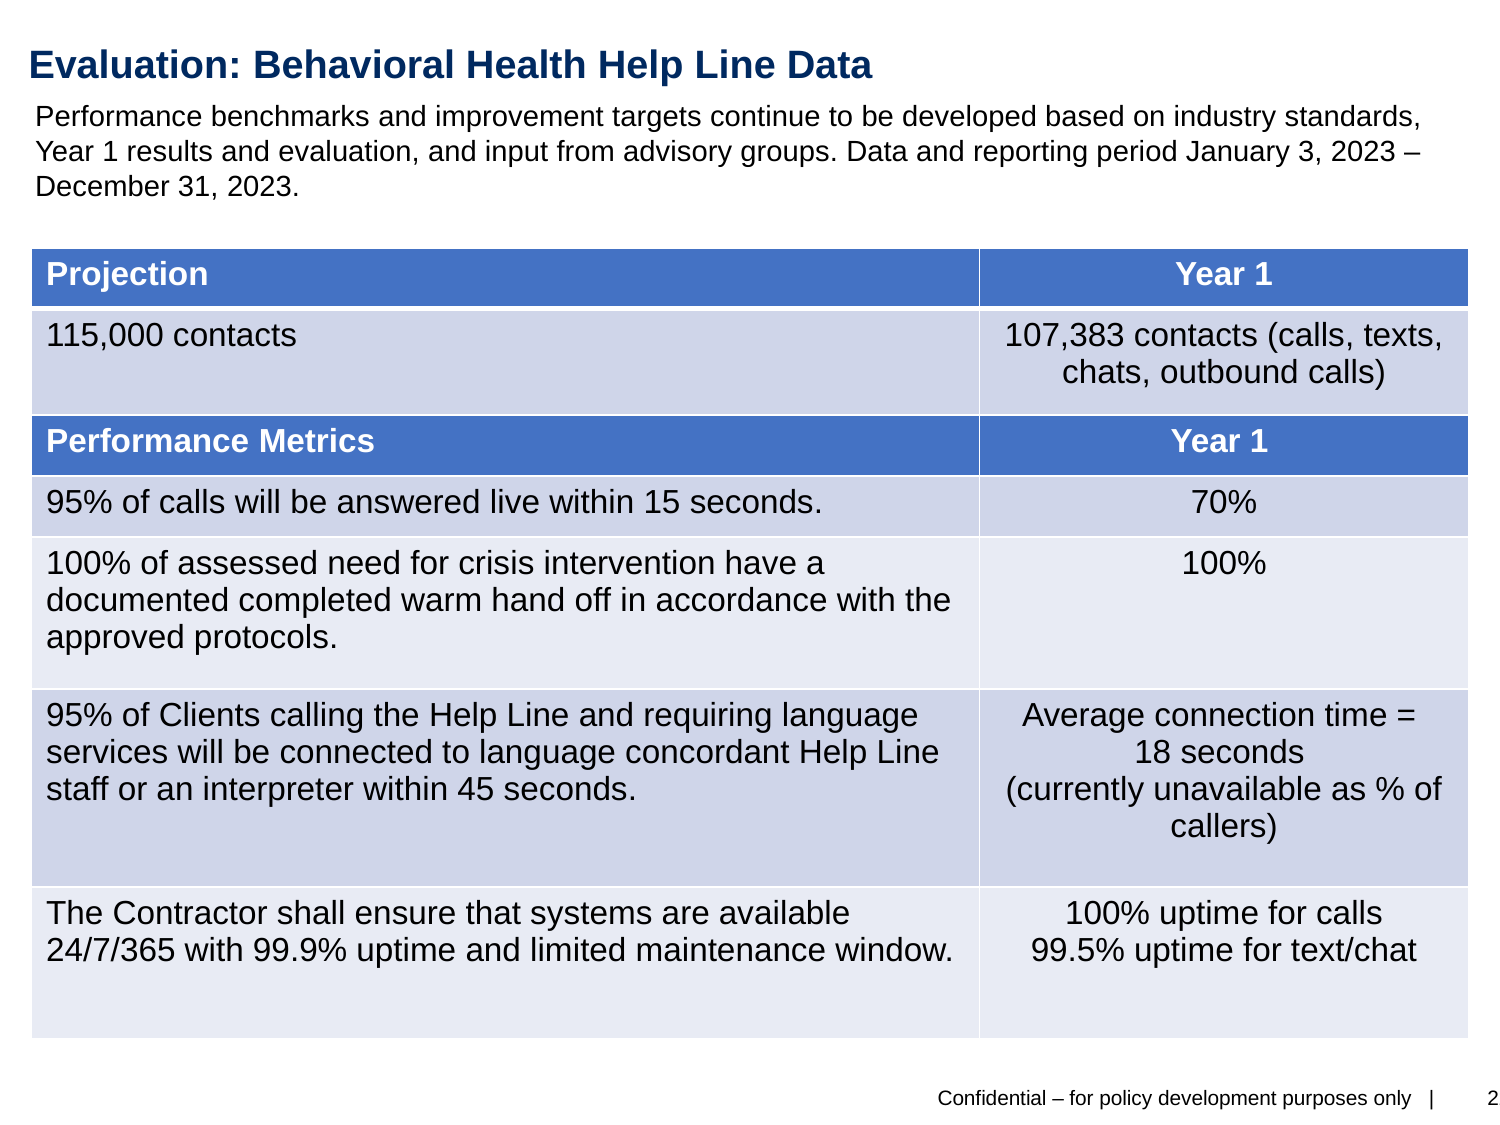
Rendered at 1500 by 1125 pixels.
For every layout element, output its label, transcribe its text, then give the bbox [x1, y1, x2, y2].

table_header Year 1 [980, 249, 1468, 306]
table_cell 95% of Clients calling the Help Line and requiring language services will be connected to language concordant Help Line staff or an interpreter within 45 seconds. [32, 690, 979, 886]
table_cell 107,383 contacts (calls, texts, chats, outbound calls) [980, 311, 1468, 414]
table_cell Year 1 [980, 416, 1468, 475]
table_cell 100% [980, 538, 1468, 688]
table_header Projection [32, 249, 979, 306]
table_cell Average connection time = 18 seconds (currently unavailable as % of callers) [980, 690, 1468, 886]
table_cell The Contractor shall ensure that systems are available 24/7/365 with 99.9% uptime and limited maintenance window. [32, 888, 979, 1038]
table_cell 95% of calls will be answered live within 15 seconds. [32, 477, 979, 536]
table_cell 115,000 contacts [32, 311, 979, 414]
table_cell Performance Metrics [32, 416, 979, 475]
text_box Performance benchmarks and improvement targets continue to be developed based on industry standards, Year 1 results and evaluation, and input from advisory groups. Data and reporting period January 3, 2023 – December 31, 2023. [22, 96, 1460, 203]
title Evaluation: Behavioral Health Help Line Data [28, 38, 1466, 87]
table_cell 100% uptime for calls 99.5% uptime for text/chat [980, 888, 1468, 1038]
table_cell 70% [980, 477, 1468, 536]
table_cell 100% of assessed need for crisis intervention have a documented completed warm hand off in accordance with the approved protocols. [32, 538, 979, 688]
